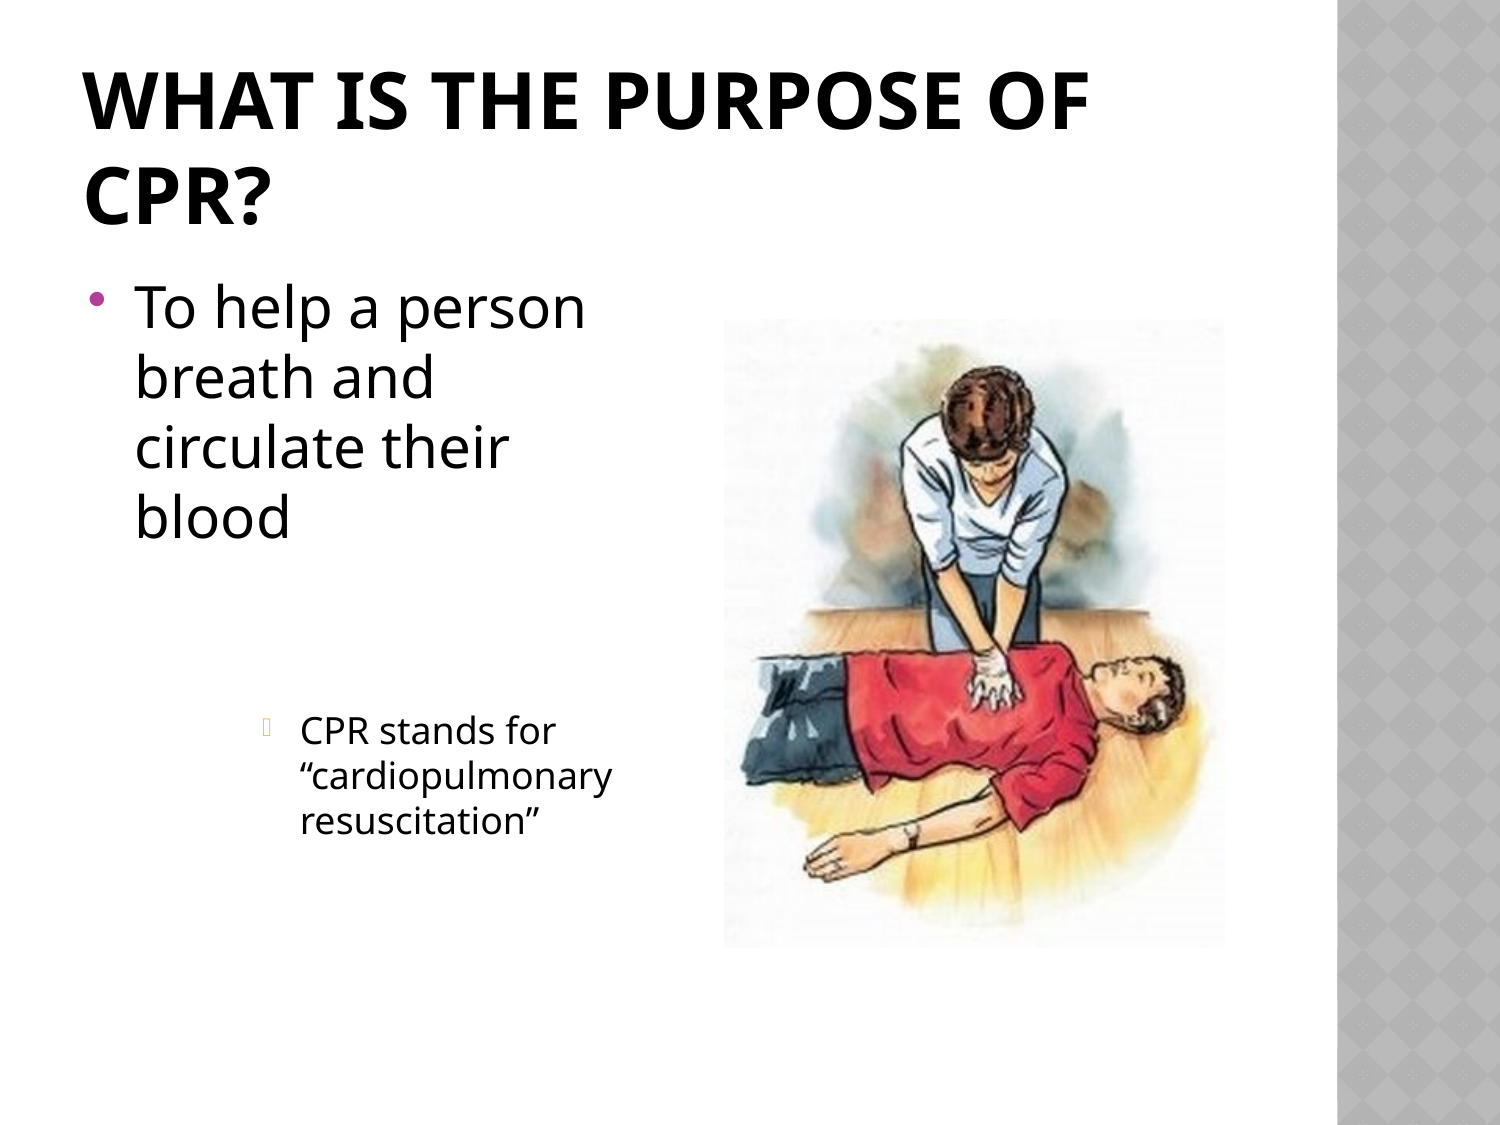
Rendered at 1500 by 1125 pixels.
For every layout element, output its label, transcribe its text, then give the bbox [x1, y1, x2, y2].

list To help a person breath and circulate their blood CPR stands for “cardiopulmonary resuscitation” [75, 262, 653, 1005]
title What is the purpose of cpr? [75, 52, 1263, 240]
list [723, 319, 1225, 949]
